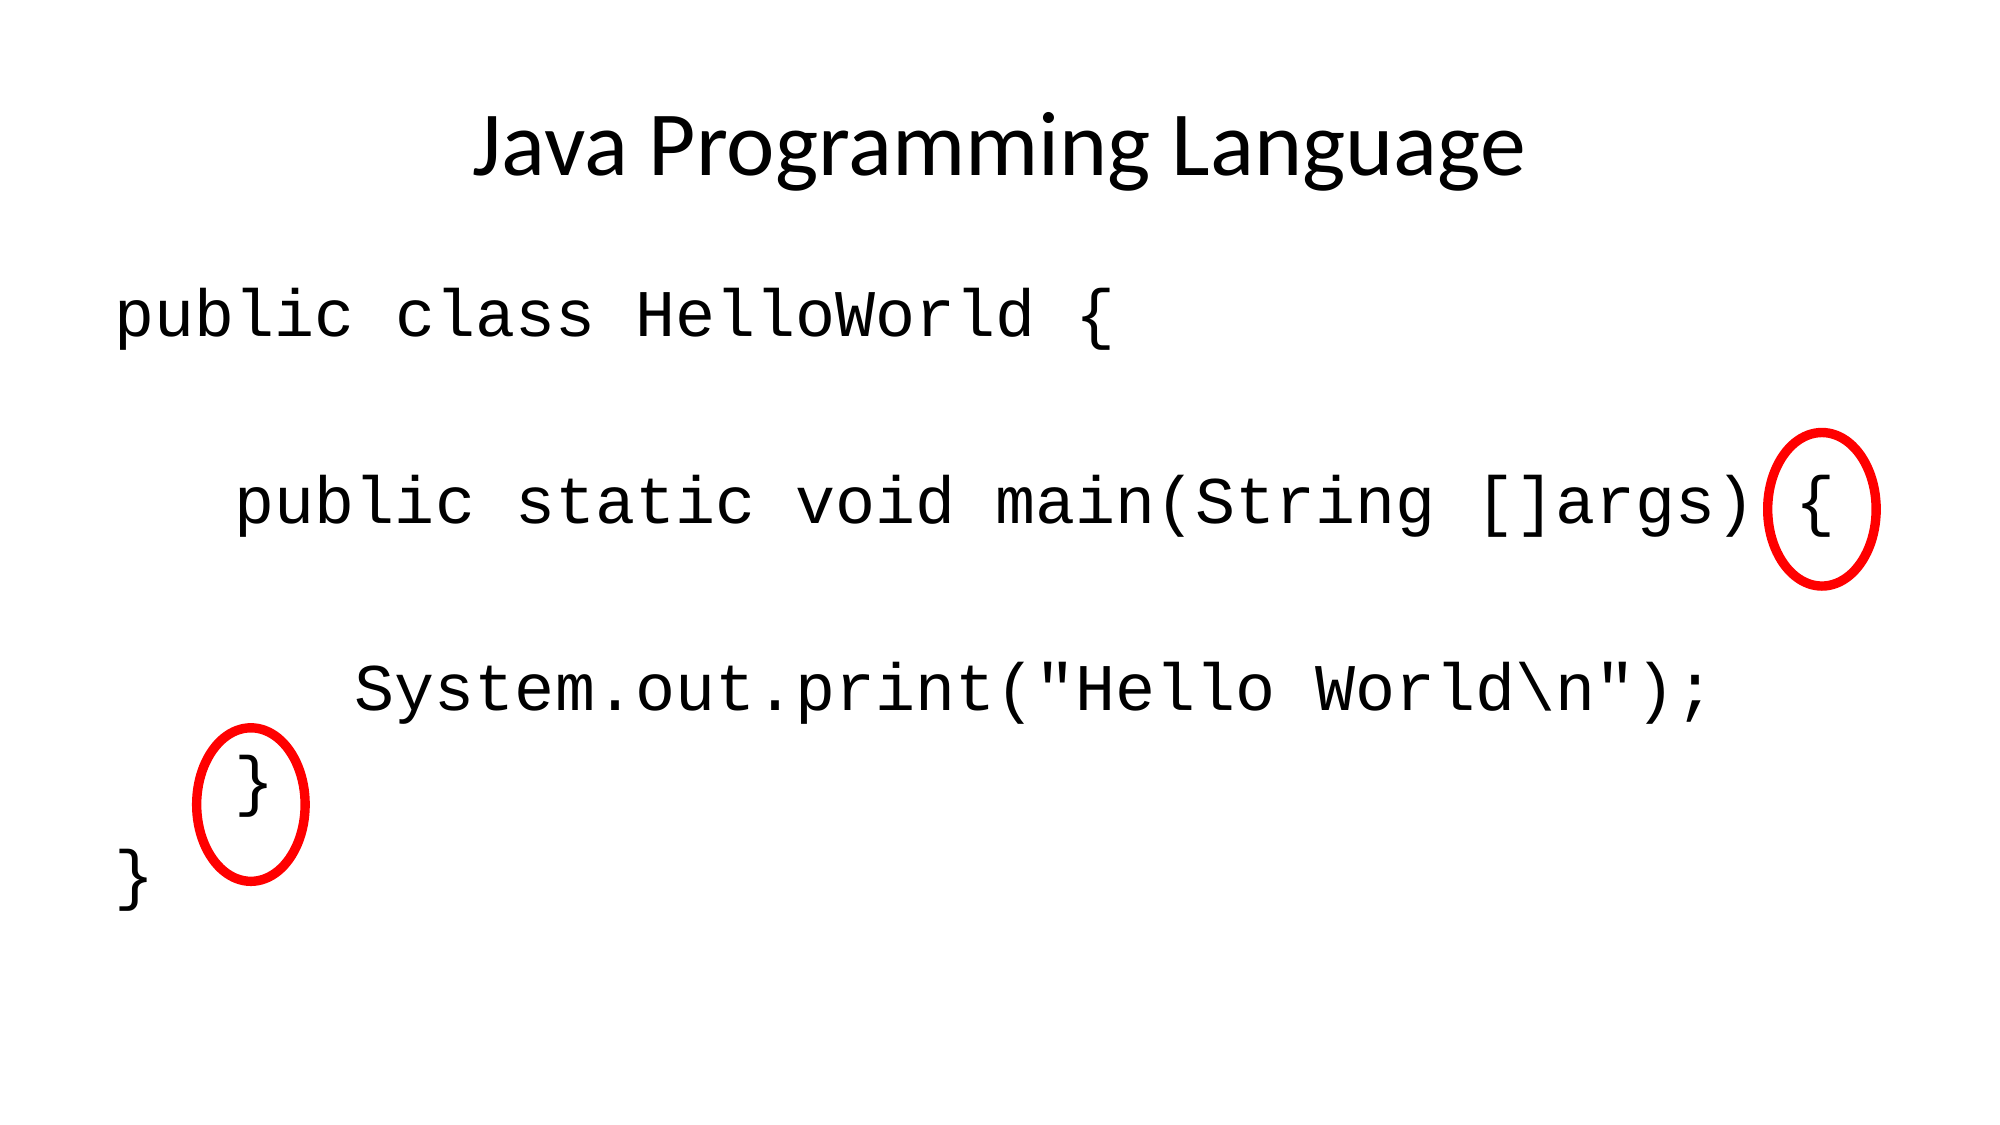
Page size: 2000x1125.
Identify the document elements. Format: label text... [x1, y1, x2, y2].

list public class HelloWorld { public static void main(String []args) { System.out.print("Hello World\n"); } } [99, 262, 1900, 1005]
text_box [194, 725, 308, 884]
title Java Programming Language [99, 45, 1900, 233]
text_box [1765, 430, 1879, 589]
